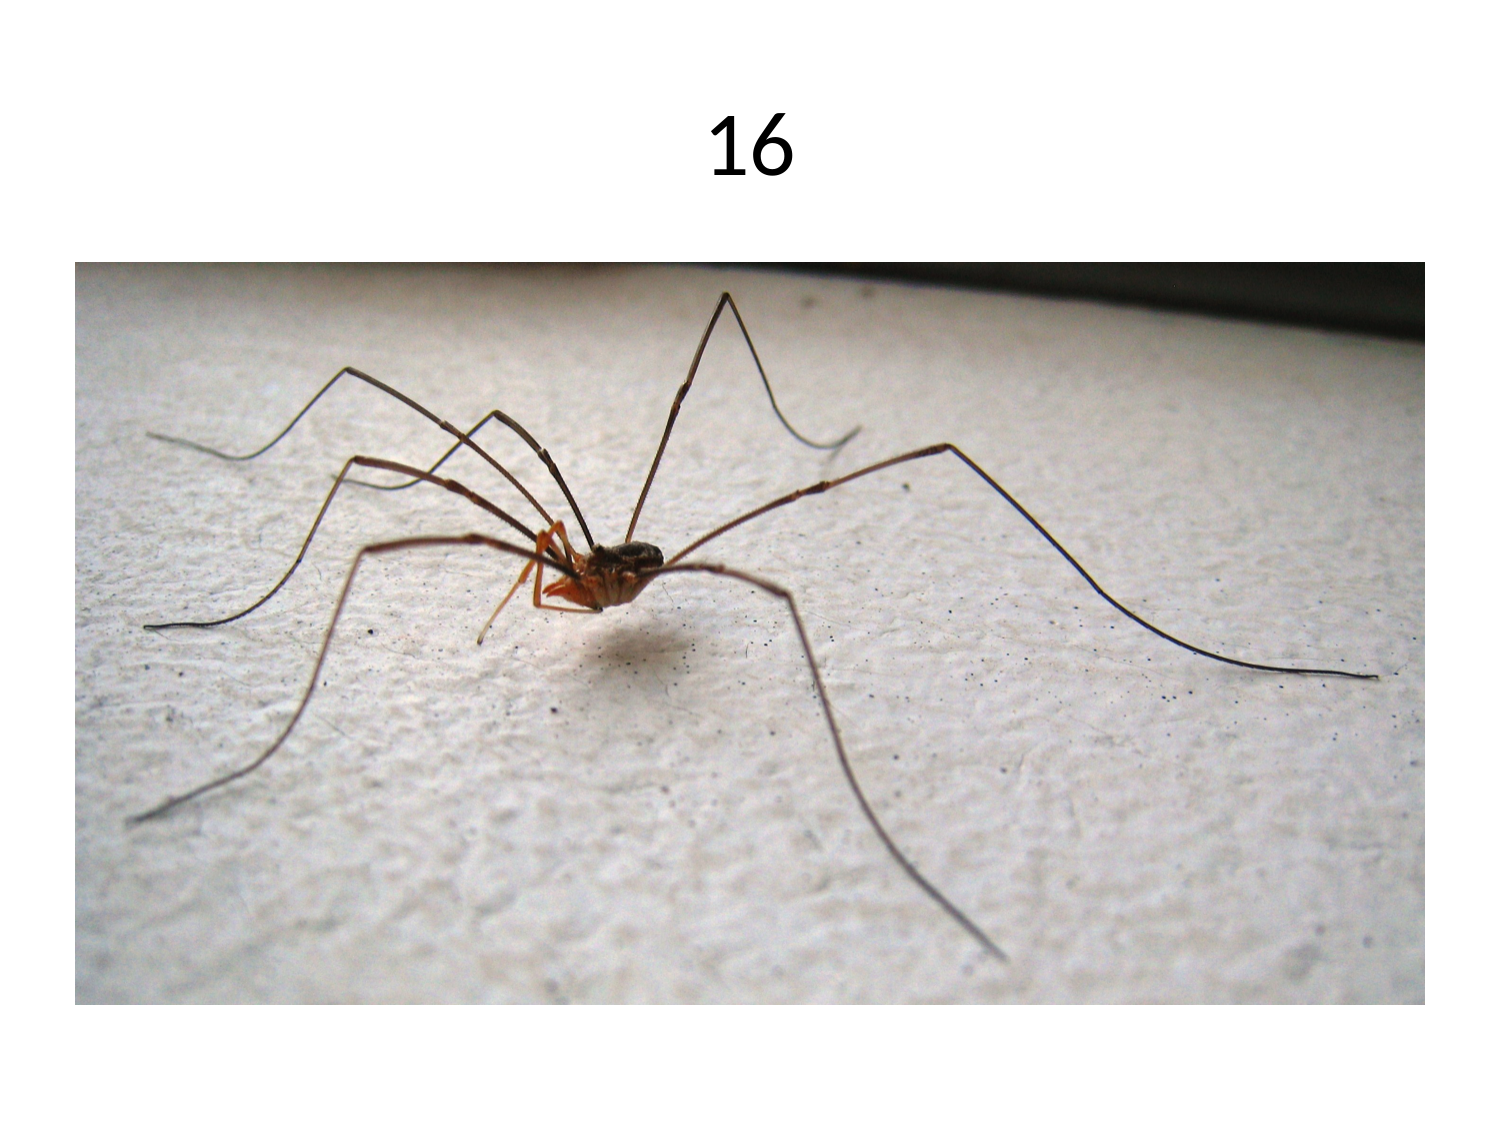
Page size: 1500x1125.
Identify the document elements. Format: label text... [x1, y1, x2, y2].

title 16 [75, 45, 1425, 233]
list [74, 262, 1426, 1006]
